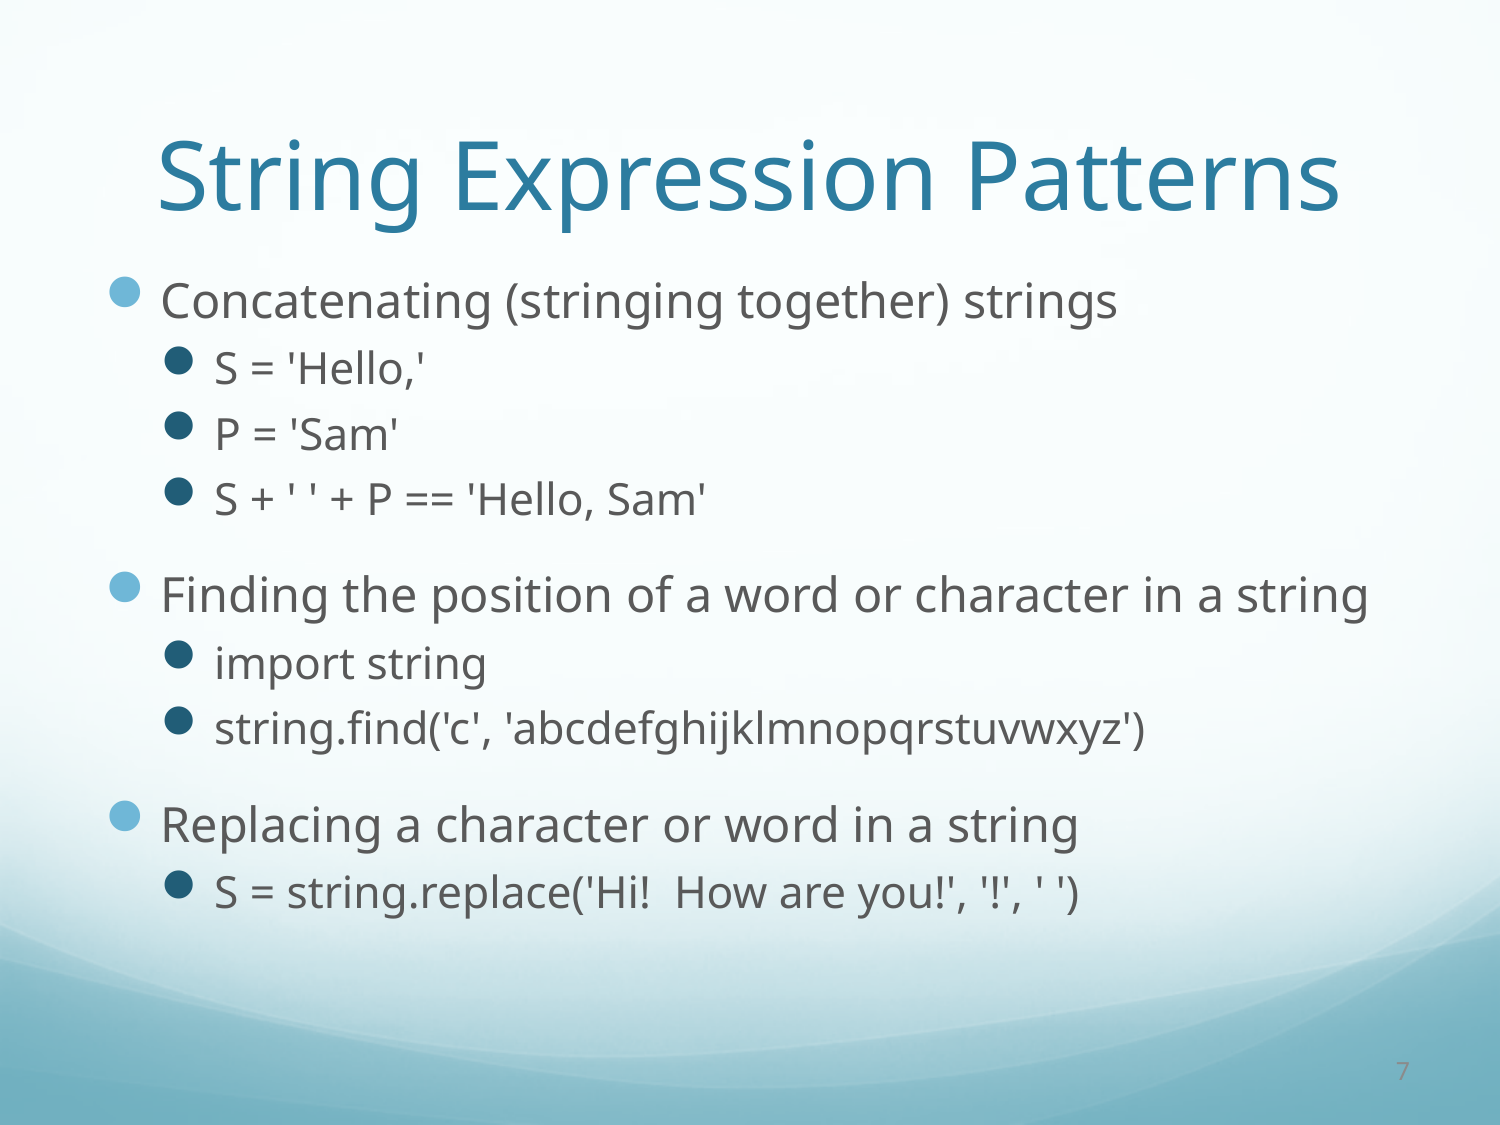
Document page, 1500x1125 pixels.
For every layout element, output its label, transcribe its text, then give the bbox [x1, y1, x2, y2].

list Concatenating (stringing together) strings S = 'Hello,' P = 'Sam' S + ' ' + P == 'Hello, Sam' Finding the position of a word or character in a string import string string.find('c', 'abcdefghijklmnopqrstuvwxyz') Replacing a character or word in a string S = string.replace('Hi! How are you!', '!', ' ') [90, 262, 1410, 975]
title String Expression Patterns [90, 17, 1410, 237]
slide_number 7 [1074, 1042, 1425, 1103]
